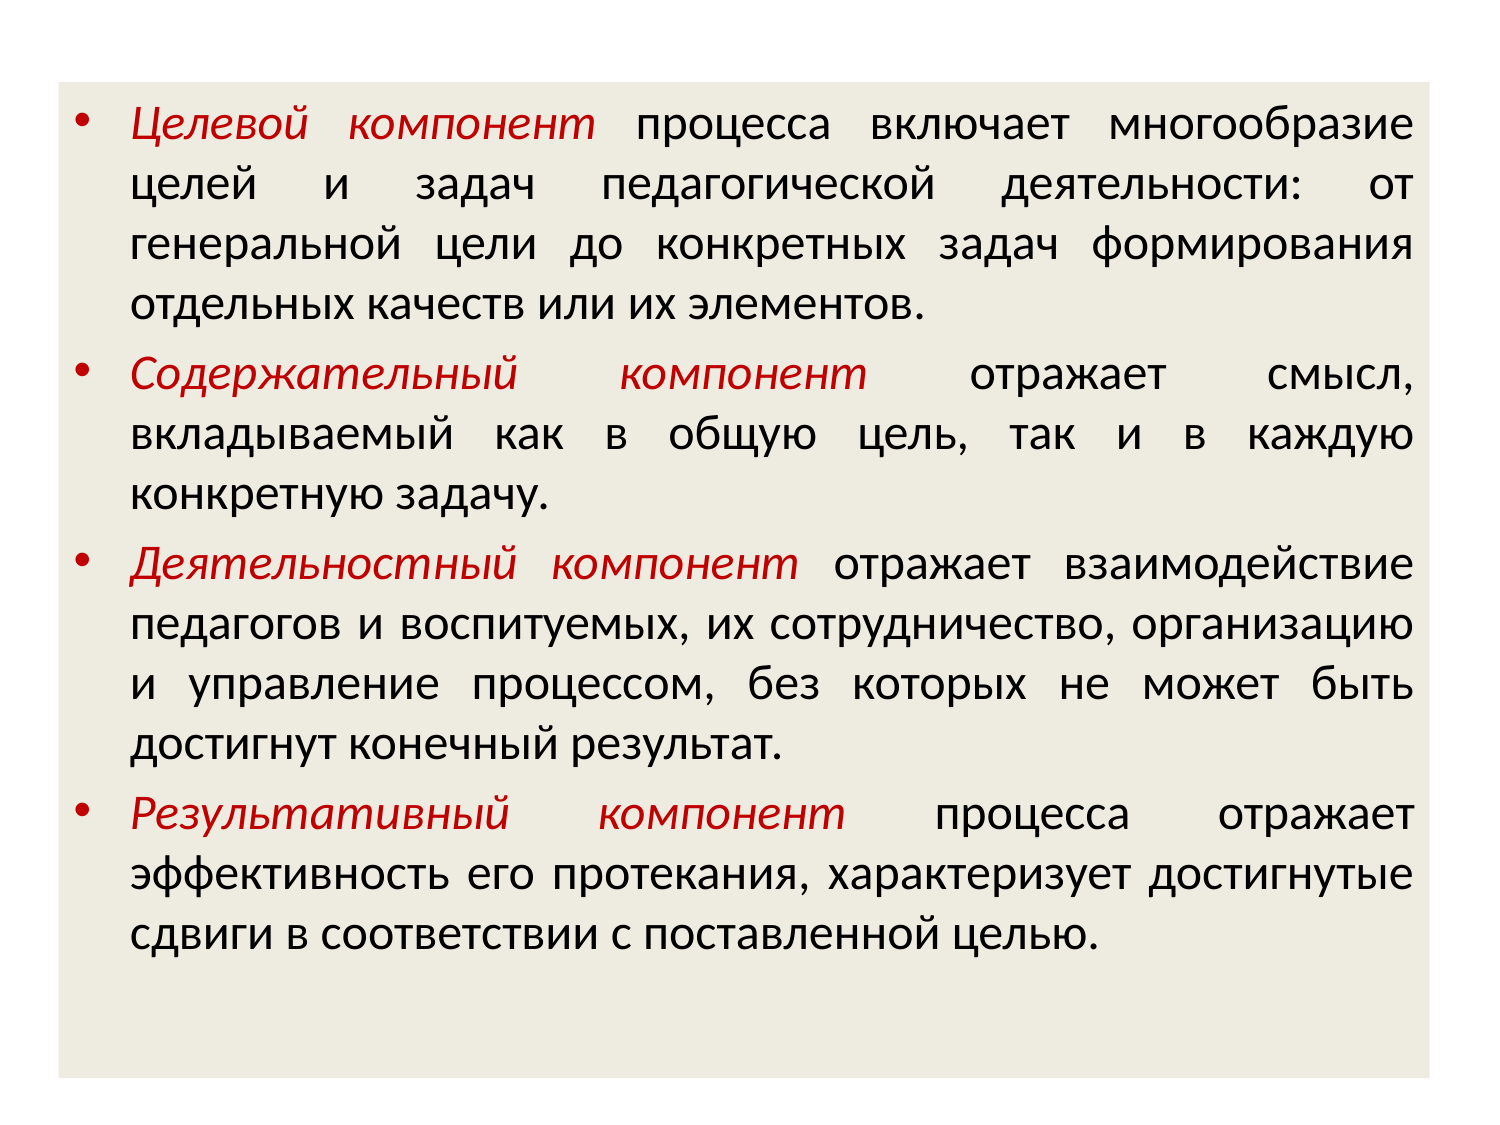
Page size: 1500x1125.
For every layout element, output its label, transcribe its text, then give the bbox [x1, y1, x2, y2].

list Целевой компонент процесса включает многообразие целей и задач педагогической деятельности: от генеральной цели до конкретных задач формирования отдельных качеств или их элементов. Содержательный компонент отражает смысл, вкладываемый как в общую цель, так и в каждую конкретную задачу. Деятельностный компонент отражает взаимодействие педагогов и воспитуемых, их сотрудничество, организацию и управление процессом, без которых не может быть достигнут конечный результат. Результативный компонент процесса отражает эффективность его протекания, характеризует достигнутые сдвиги в соответствии с поставленной целью. [58, 81, 1430, 1079]
